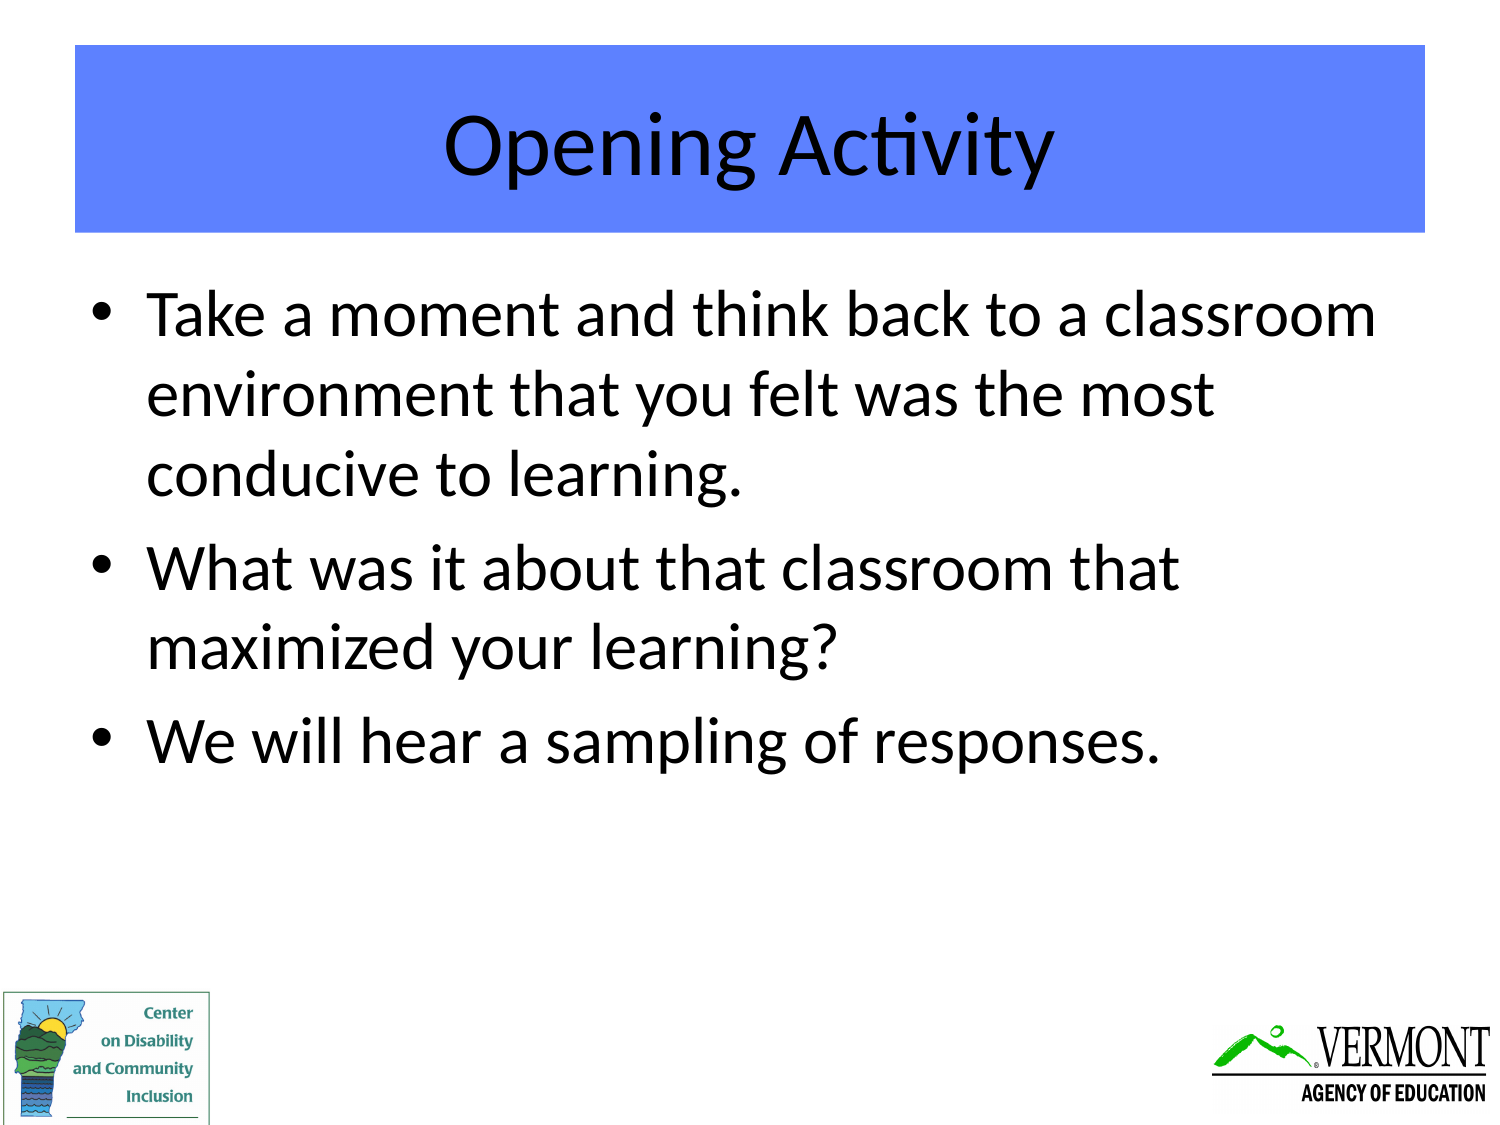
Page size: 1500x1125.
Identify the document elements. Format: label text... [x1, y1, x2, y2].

picture [1212, 1025, 1490, 1114]
list Take a moment and think back to a classroom environment that you felt was the most conducive to learning. What was it about that classroom that maximized your learning? We will hear a sampling of responses. [75, 262, 1425, 1005]
picture [1, 988, 211, 1125]
title Opening Activity [75, 45, 1425, 233]
